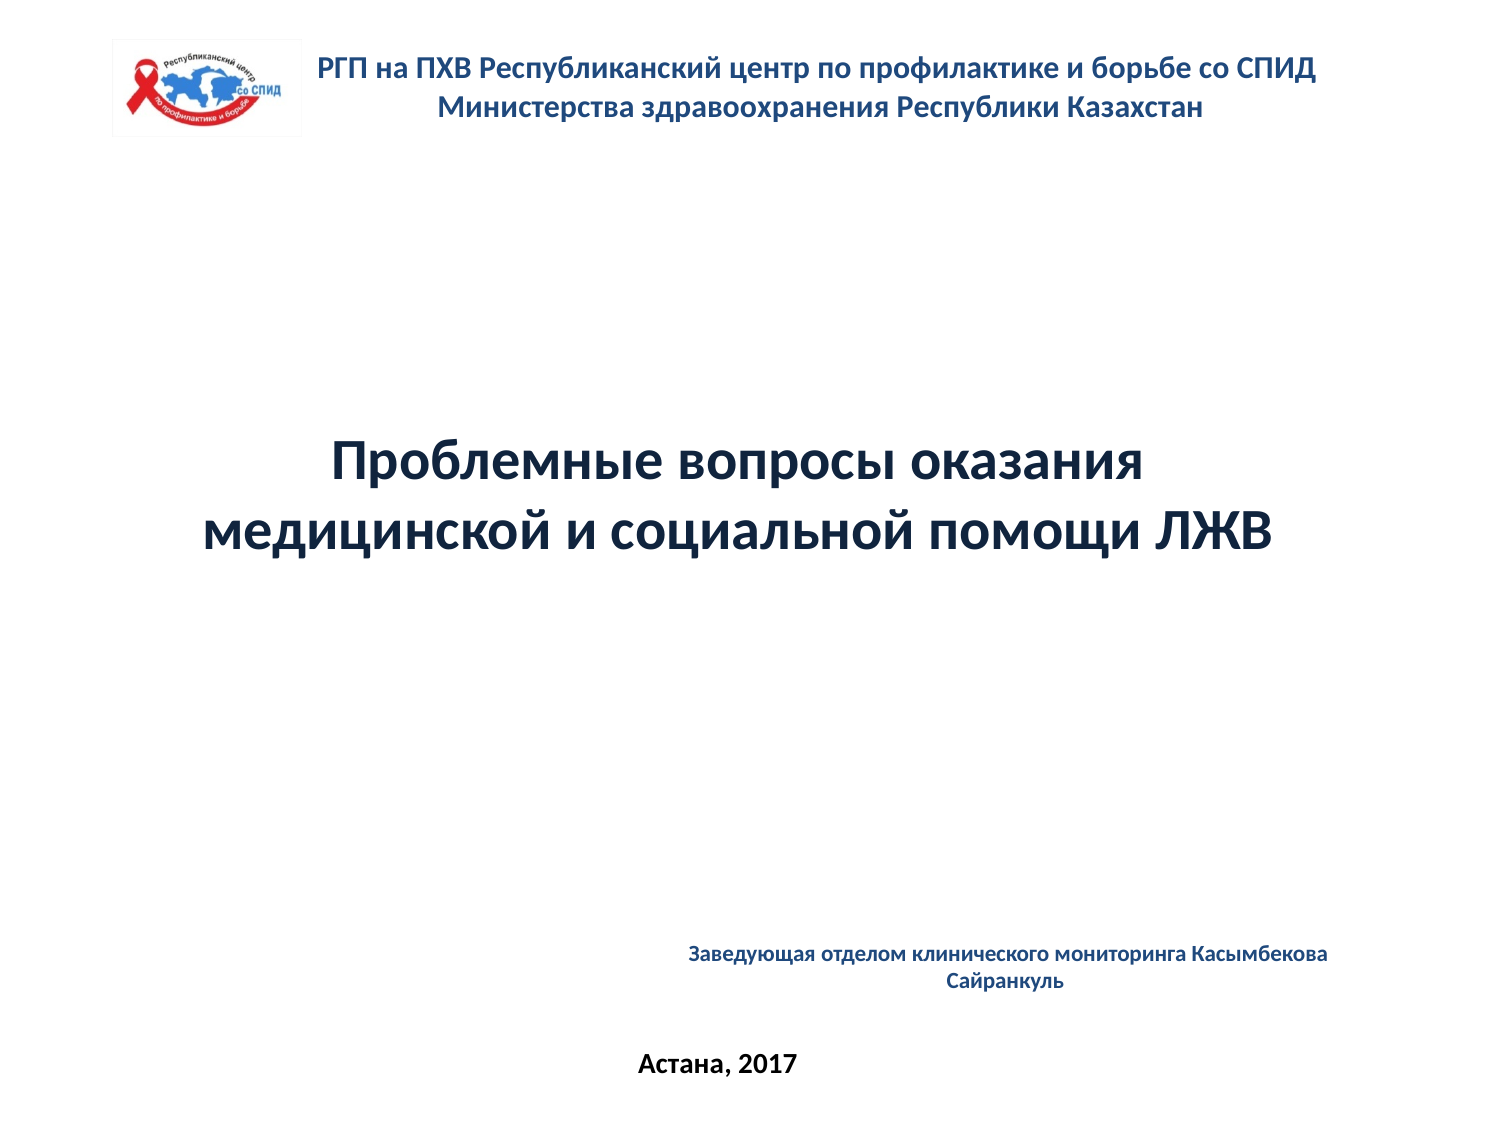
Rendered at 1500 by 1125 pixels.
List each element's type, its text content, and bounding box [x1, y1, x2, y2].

text_box Заведующая отделом клинического мониторинга Касымбекова Сайранкуль [656, 930, 1354, 1002]
title РГП на ПХВ Республиканский центр по профилактике и борьбе со СПИД Министерства здравоохранения Республики Казахстан [301, 37, 1341, 133]
picture [111, 39, 302, 137]
text_box Проблемные вопросы оказания медицинской и социальной помощи ЛЖВ [171, 255, 1306, 728]
subtitle Астана, 2017 [454, 1036, 975, 1094]
